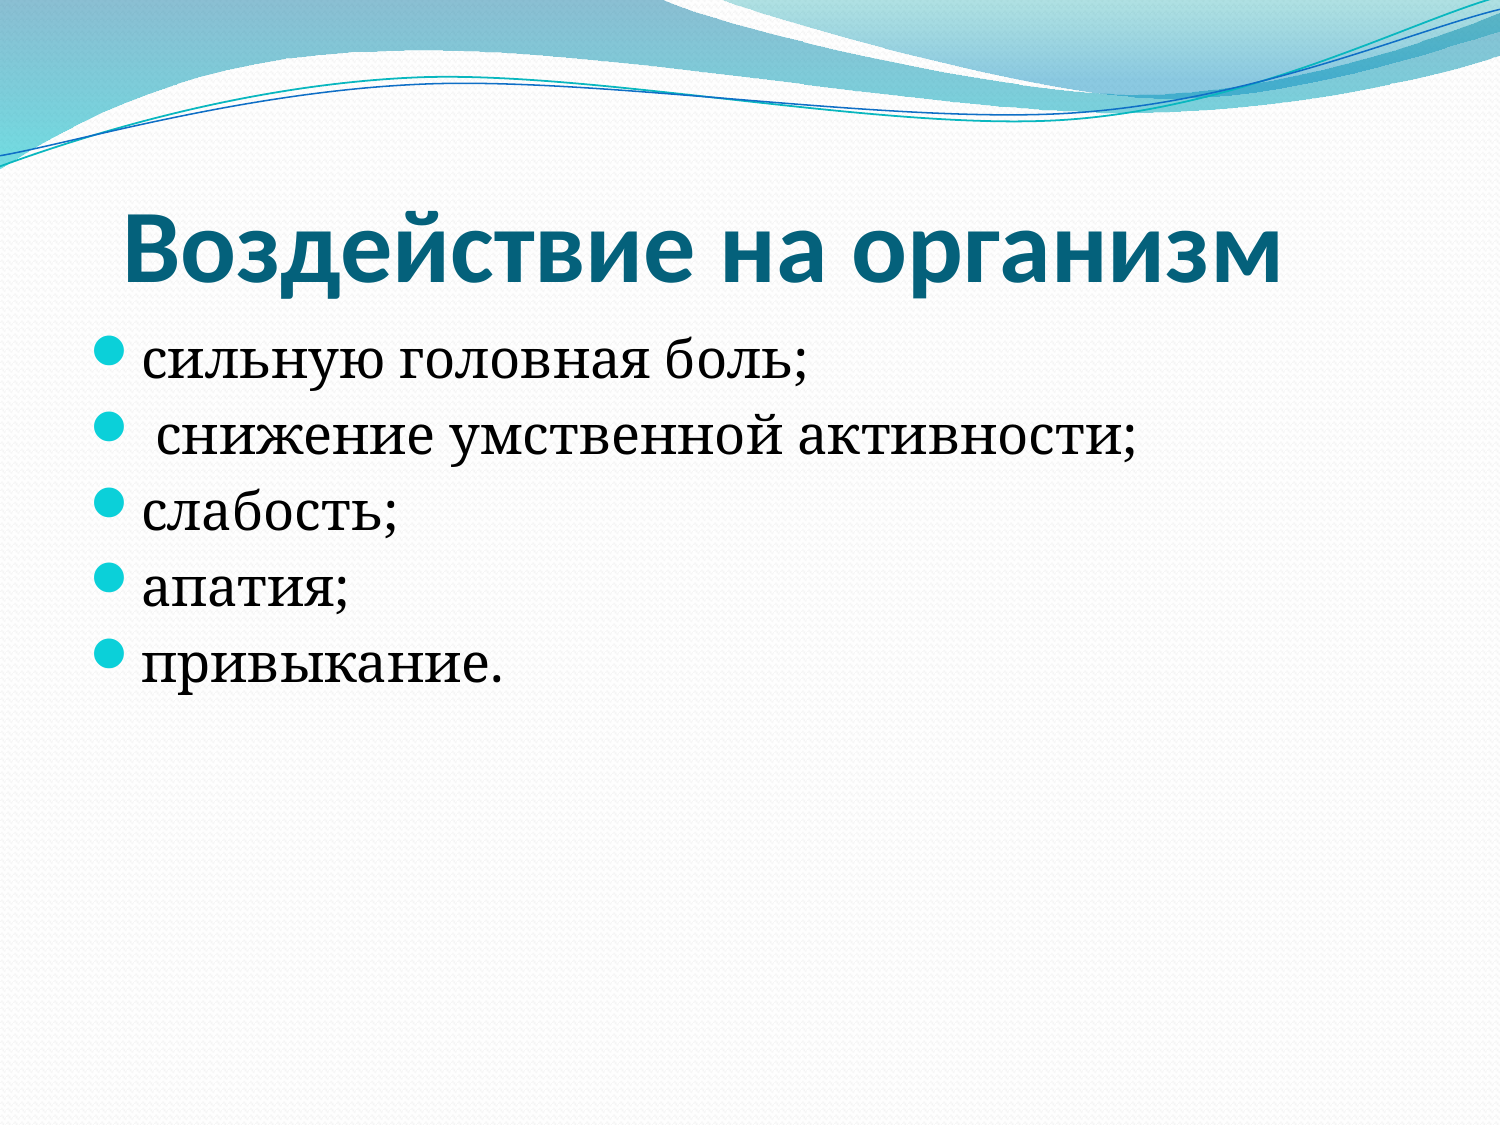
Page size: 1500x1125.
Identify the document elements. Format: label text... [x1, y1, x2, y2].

title Воздействие на организм [75, 115, 1425, 303]
list сильную головная боль; снижение умственной активности; слабость; апатия; привыкание. [75, 317, 1425, 1038]
